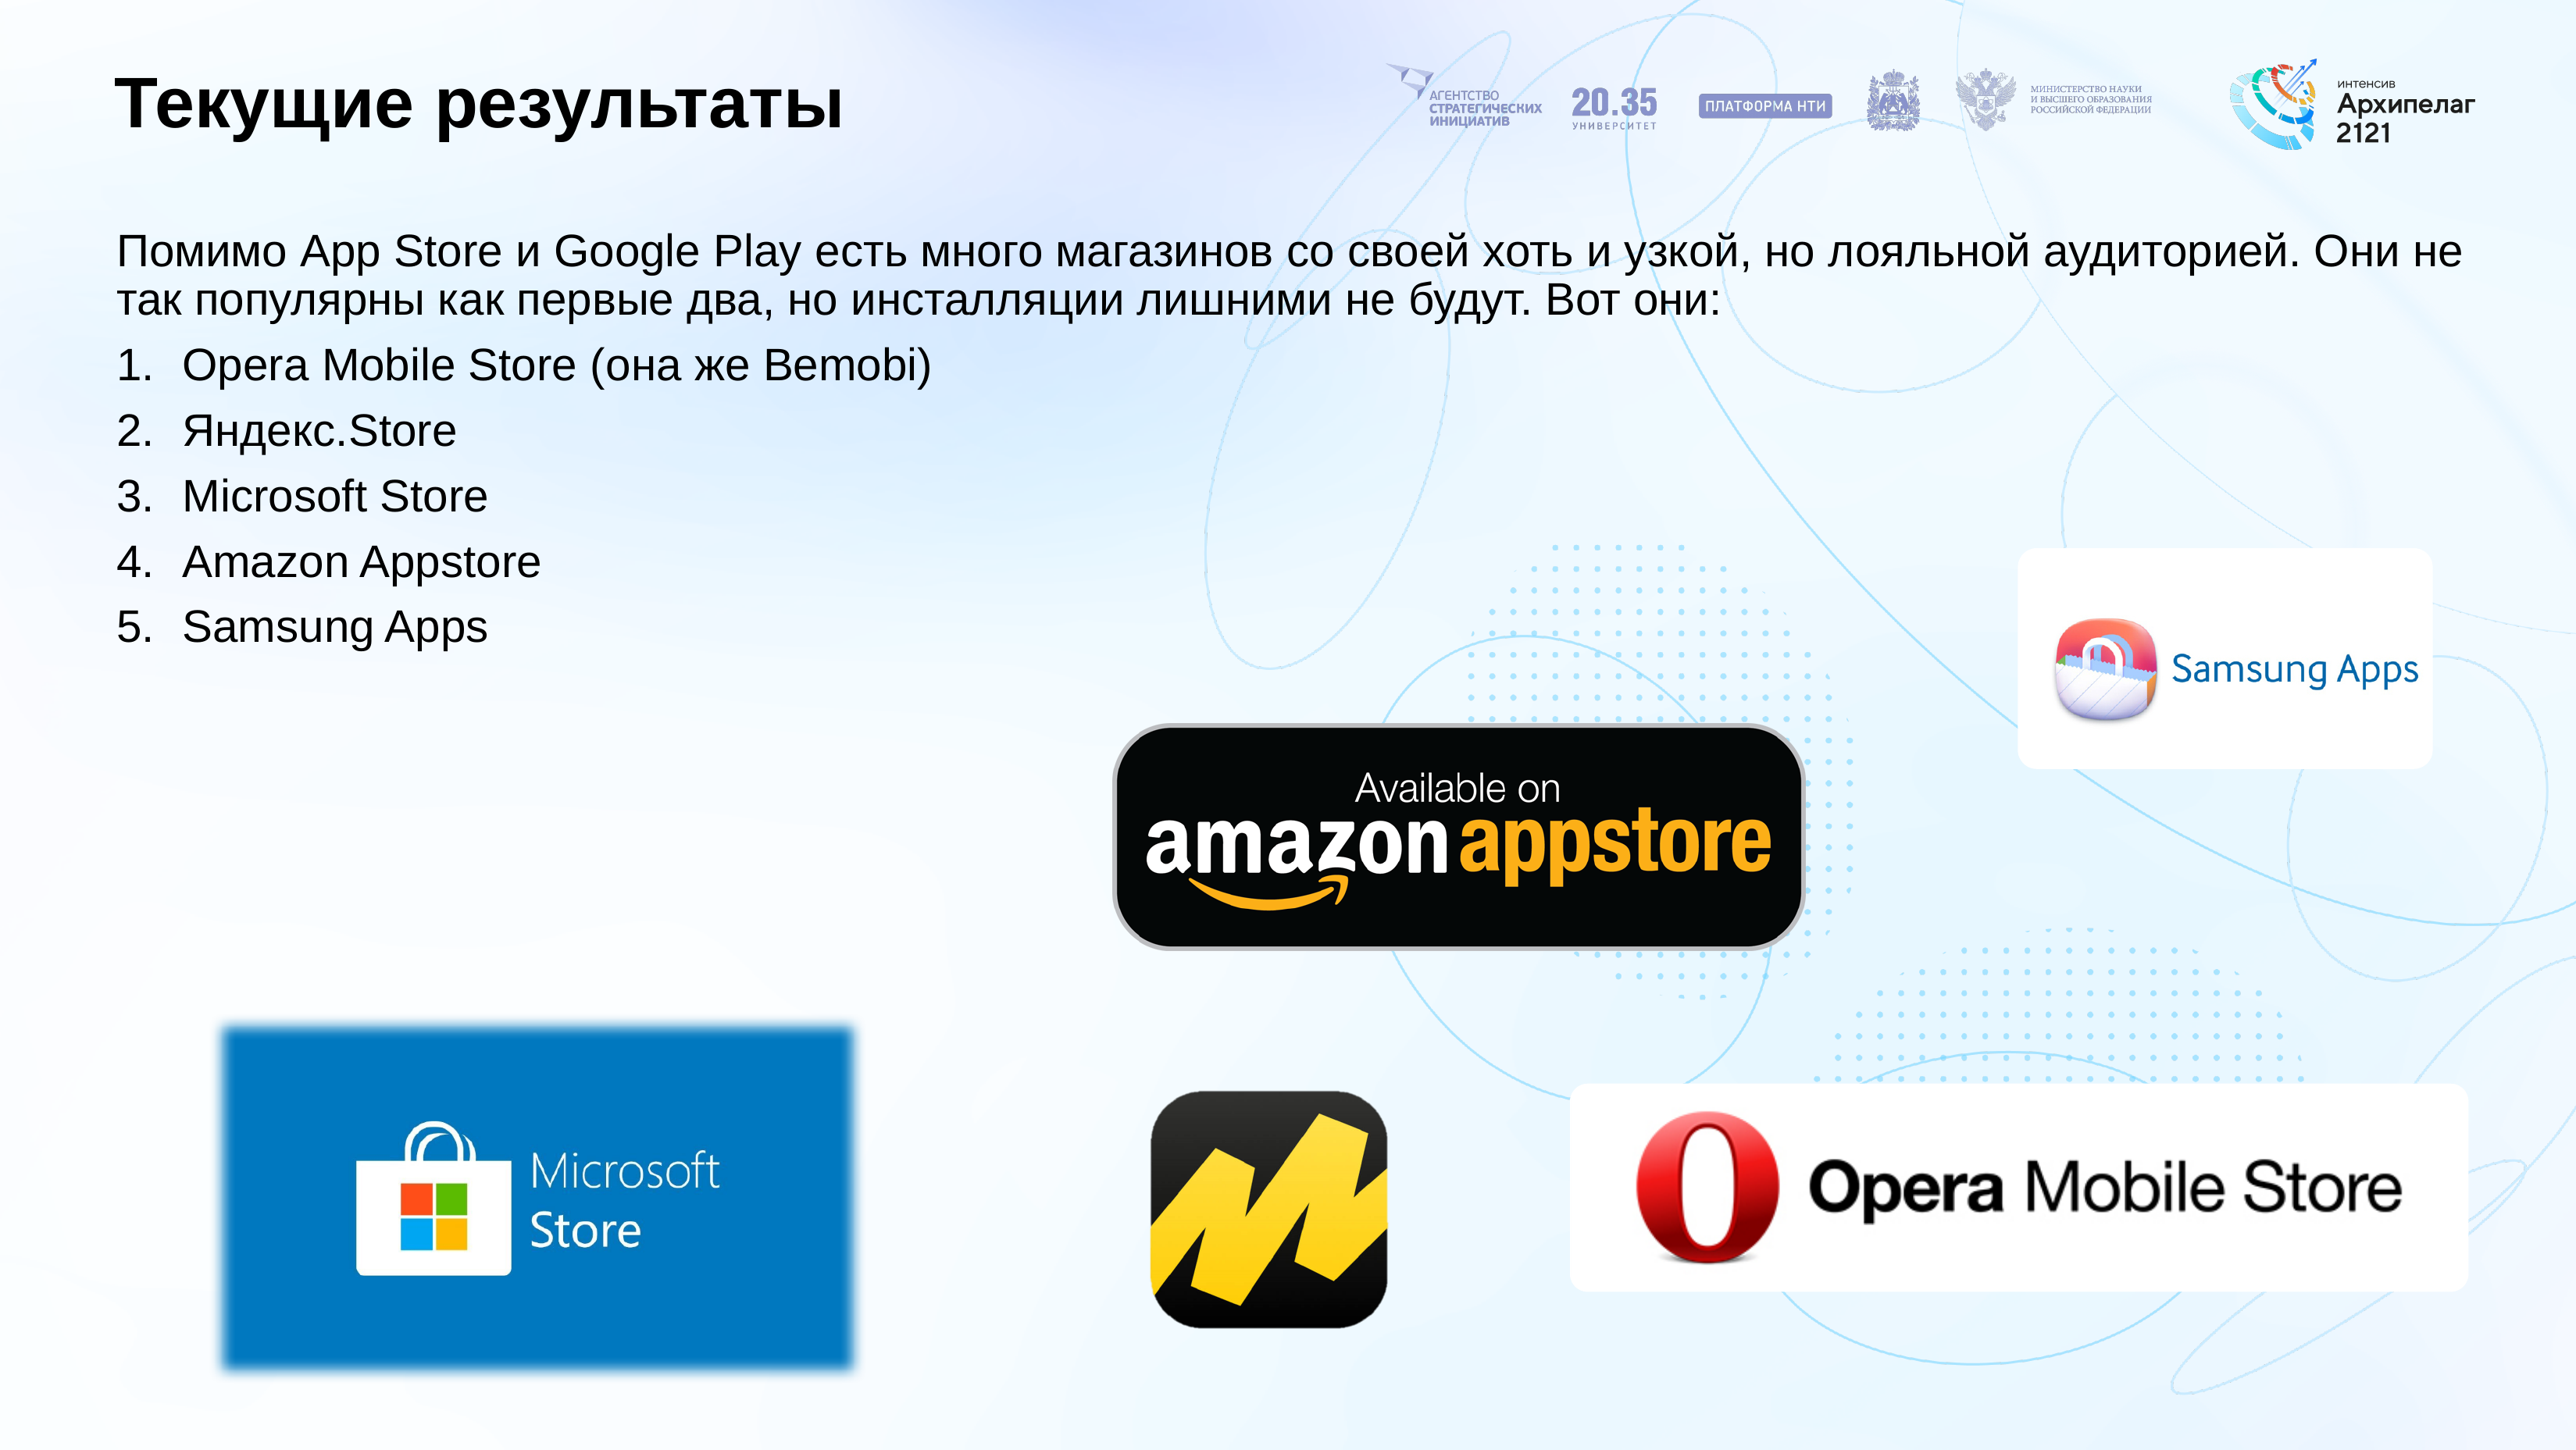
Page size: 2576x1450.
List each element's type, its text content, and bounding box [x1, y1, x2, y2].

list Помимо App Store и Google Play есть много магазинов со своей хоть и узкой, но лояльной аудиторией. Они не так популярны как первые два, но инсталляции лишними не будут. Вот они: Opera Mobile Store (она же Bemobi) Яндекс.Store Microsoft Store Amazon Appstore Samsung Apps [114, 226, 2477, 736]
picture [0, 0, 2576, 1450]
title Текущие результаты [114, 66, 1363, 183]
